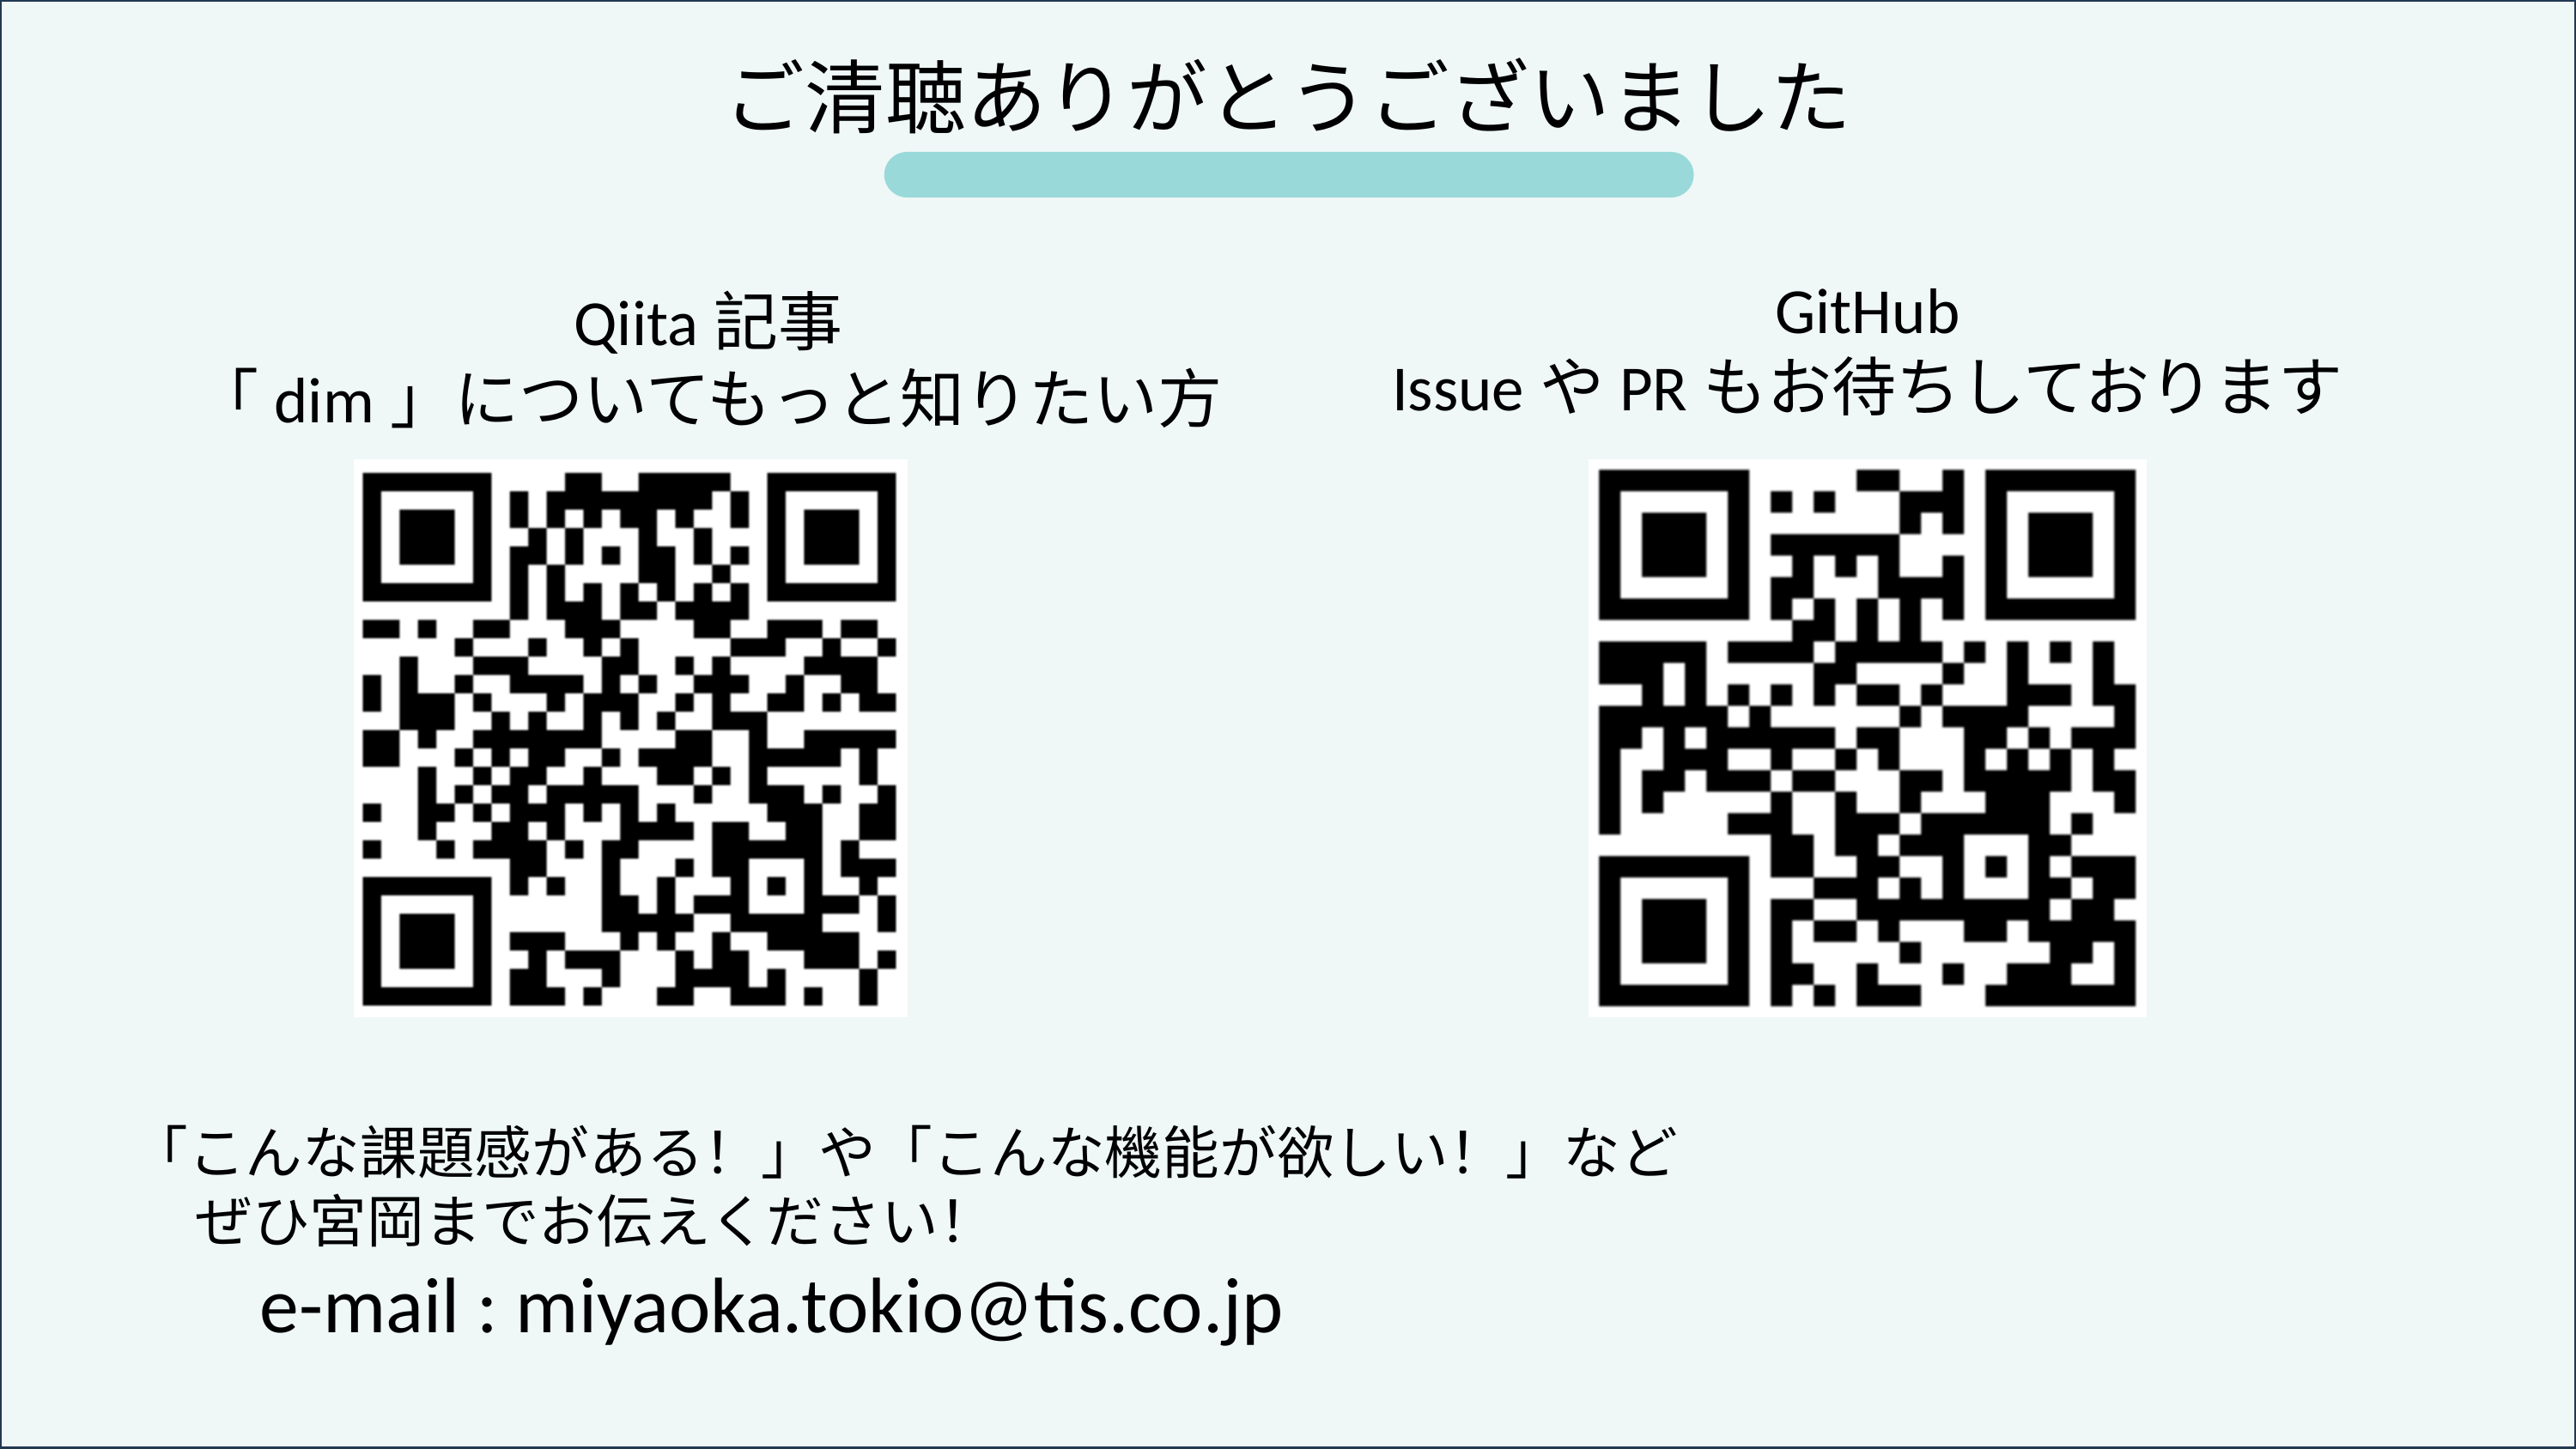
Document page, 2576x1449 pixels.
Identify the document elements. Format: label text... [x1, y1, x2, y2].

text_box ご清聴ありがとうございました [708, 47, 1868, 144]
picture [1589, 458, 2147, 1017]
text_box GitHub IssueやPRもお待ちしております [1336, 263, 2399, 430]
picture [354, 458, 908, 1017]
text_box Qiita記事 「dim」についてもっと知りたい方 [177, 275, 1240, 442]
text_box 「こんな課題感がある！」や「こんな機能が欲しい！」など ぜひ宮岡までお伝えください！ e-mail : miyaoka.tokio@tis.co.jp [118, 1110, 1696, 1355]
text_box [0, 0, 2576, 1449]
